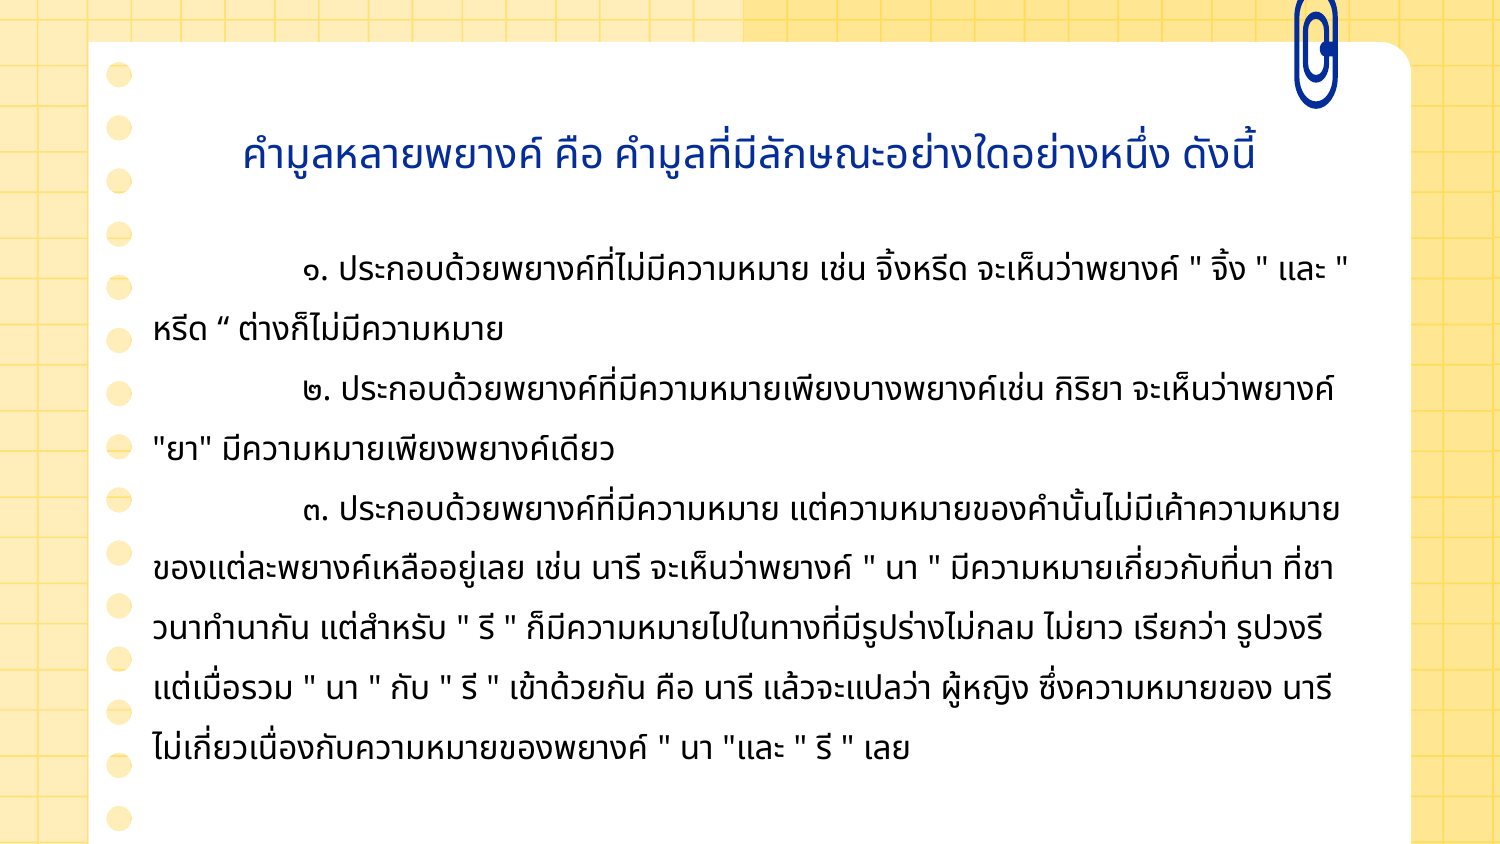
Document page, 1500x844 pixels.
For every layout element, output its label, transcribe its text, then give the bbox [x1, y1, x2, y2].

text_box ๑. ประกอบด้วยพยางค์ที่ไม่มีความหมาย เช่น จิ้งหรีด จะเห็นว่าพยางค์ " จิ้ง " และ " หรีด “ ต่างก็ไม่มีความหมาย ๒. ประกอบด้วยพยางค์ที่มีความหมายเพียงบางพยางค์เช่น กิริยา จะเห็นว่าพยางค์ "ยา" มีความหมายเพียงพยางค์เดียว ๓. ประกอบด้วยพยางค์ที่มีความหมาย แต่ความหมายของคํานั้นไม่มีเค้าความหมายของแต่ละพยางค์เหลืออยู่เลย เช่น นารี จะเห็นว่าพยางค์ " นา " มีความหมายเกี่ยวกับที่นา ที่ชาวนาทํานากัน แต่สําหรับ " รี " ก็มีความหมายไปในทางที่มีรูปร่างไม่กลม ไม่ยาว เรียกว่า รูปวงรี แต่เมื่อรวม " นา " กับ " รี " เข้าด้วยกัน คือ นารี แล้วจะแปลว่า ผู้หญิง ซึ่งความหมายของ นารีไม่เกี่ยวเนื่องกับความหมายของพยางค์ " นา "และ " รี " เลย [137, 212, 1372, 810]
text_box [1302, 0, 1338, 109]
text_box [1294, 0, 1305, 90]
title คำมูลหลายพยางค์ คือ คำมูลที่มีลักษณะอย่างใดอย่างหนึ่ง ดังนี้ [181, 90, 1319, 213]
